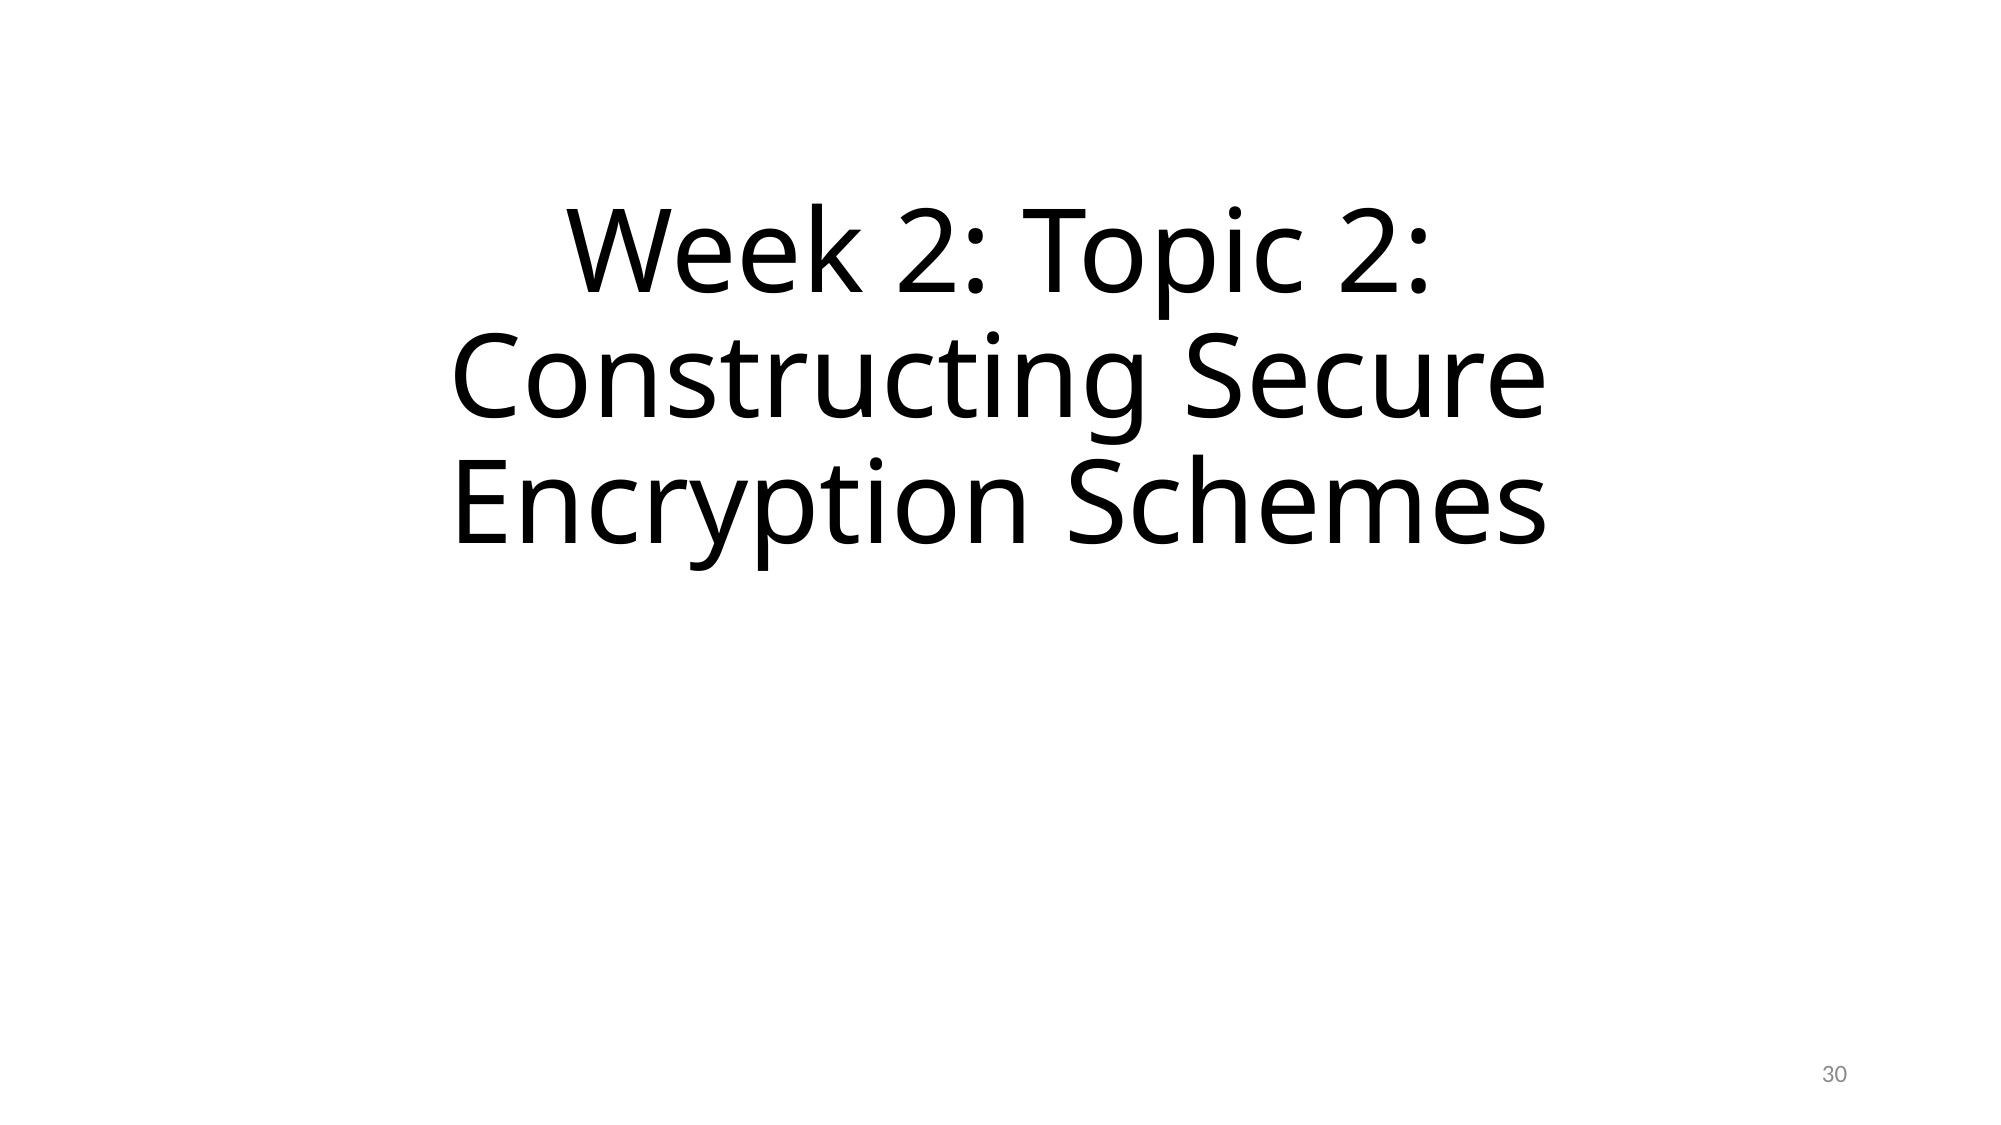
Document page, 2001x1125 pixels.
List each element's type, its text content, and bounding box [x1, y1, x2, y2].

title Week 2: Topic 2: Constructing Secure Encryption Schemes [249, 184, 1750, 576]
slide_number 30 [1412, 1042, 1863, 1103]
